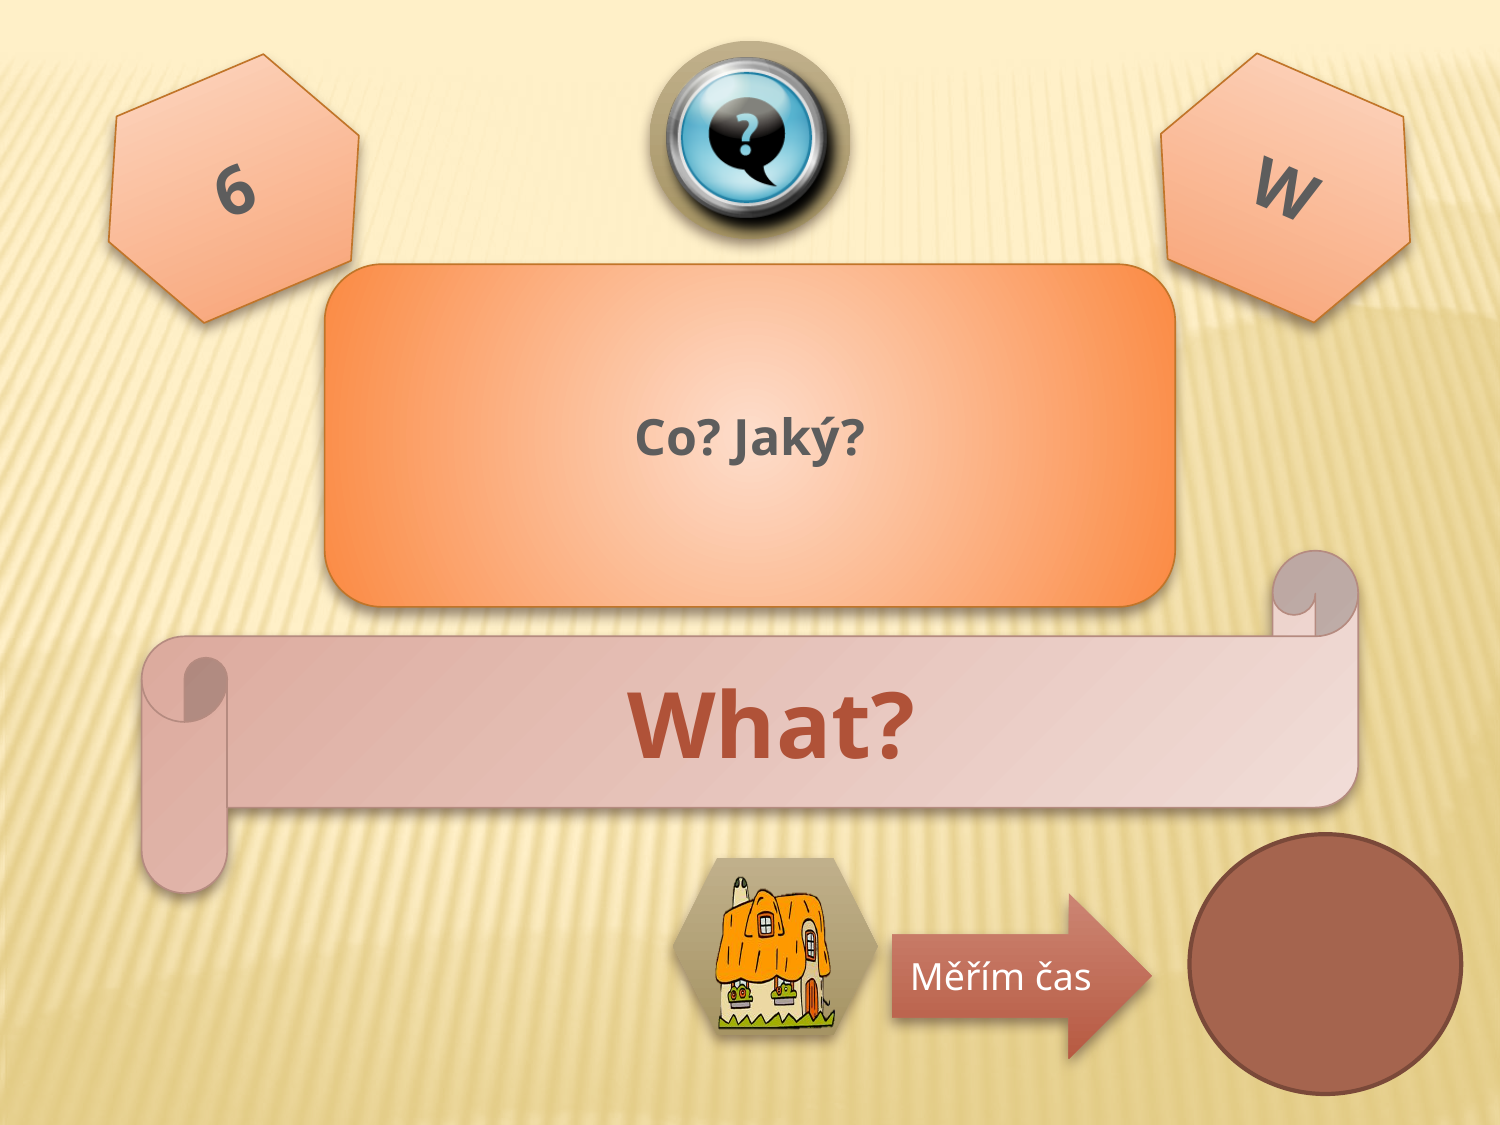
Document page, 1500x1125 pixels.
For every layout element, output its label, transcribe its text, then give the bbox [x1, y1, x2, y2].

text_box Měřím čas [891, 893, 1152, 1059]
text_box W [1160, 52, 1411, 324]
text_box 6 [107, 53, 360, 324]
text_box What? [140, 549, 1360, 895]
text_box Co? Jaký? [323, 263, 1177, 608]
text_box [1187, 832, 1464, 1097]
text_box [649, 40, 851, 242]
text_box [672, 857, 878, 1040]
